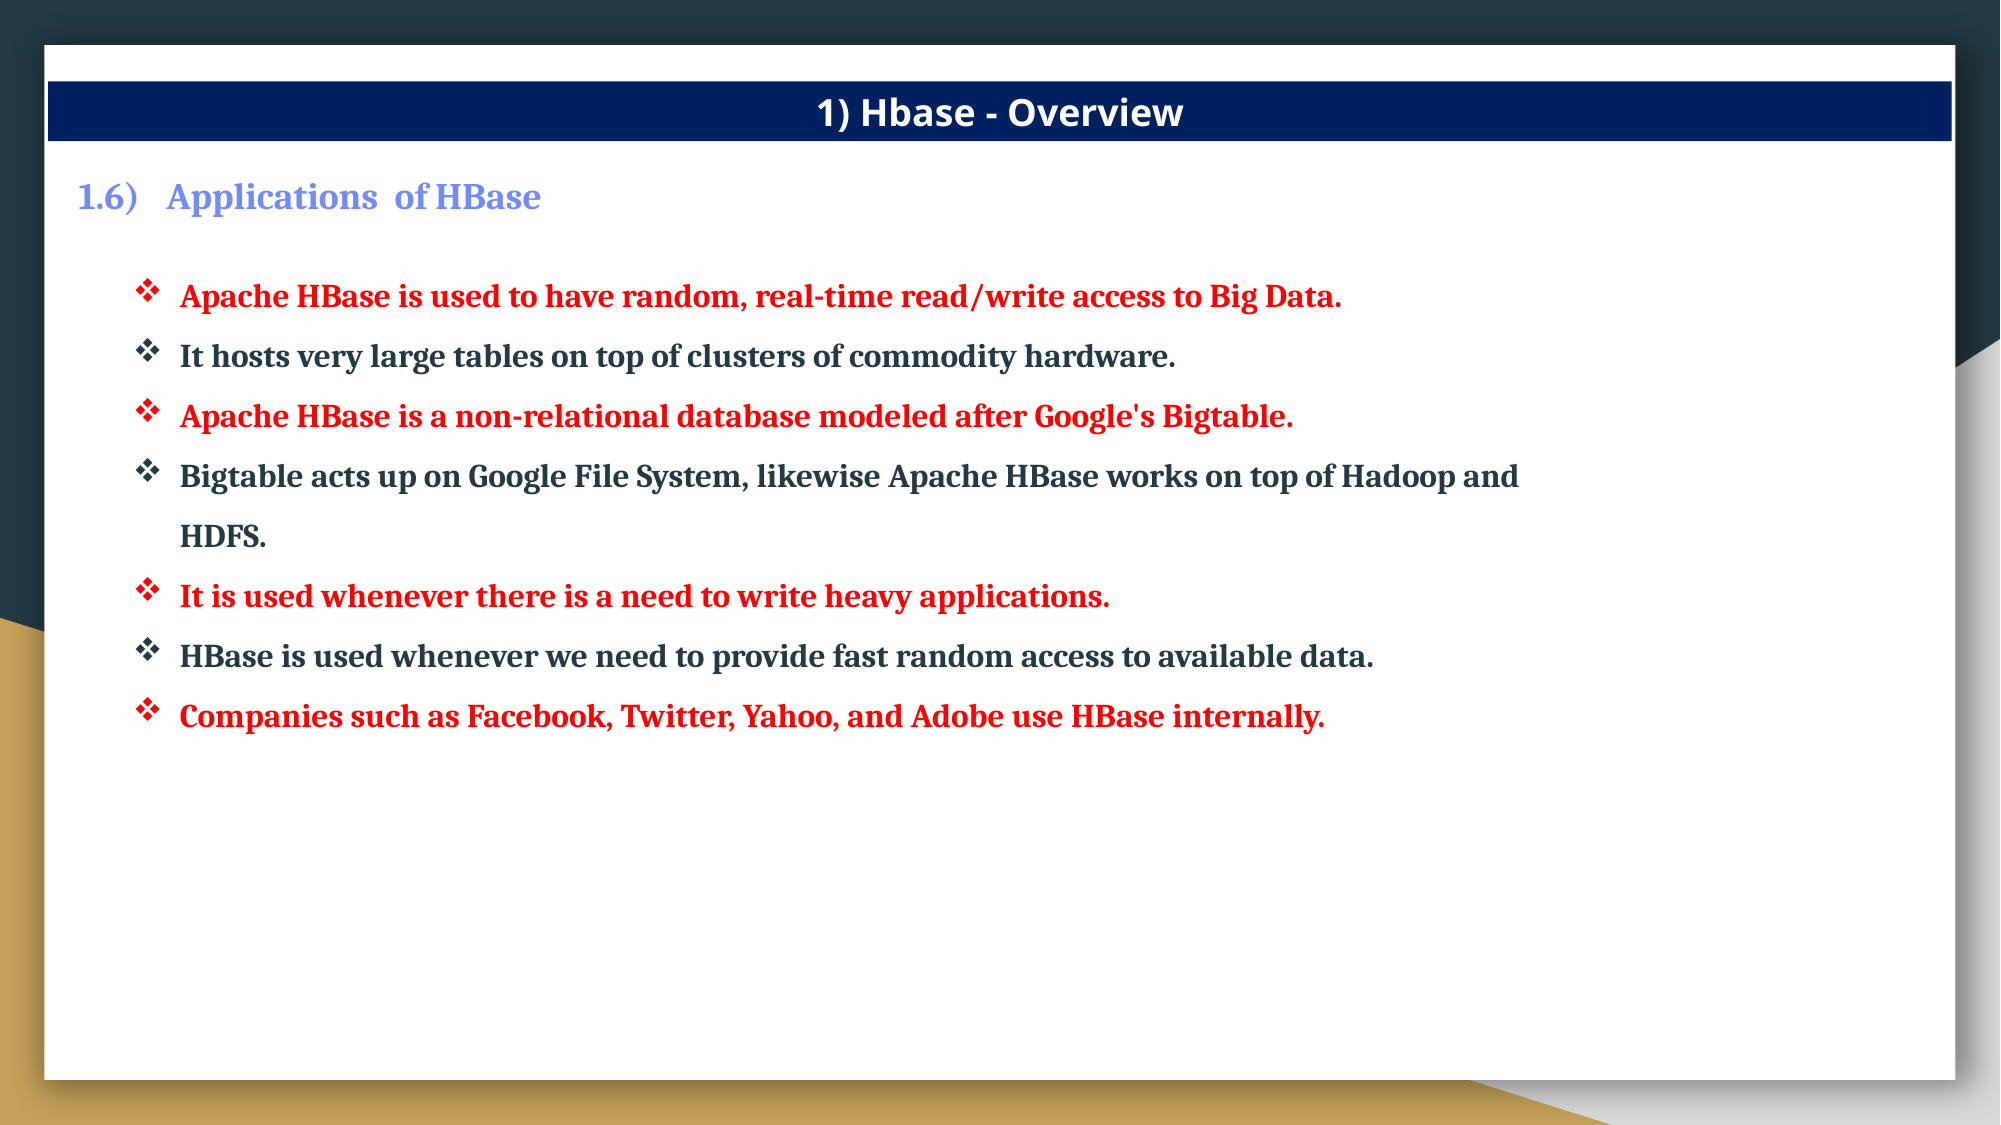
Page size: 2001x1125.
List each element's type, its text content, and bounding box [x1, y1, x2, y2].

text_box 1.6) Applications of HBase [63, 164, 1923, 224]
text_box Apache HBase is used to have random, real-time read/write access to Big Data. It hosts very large tables on top of clusters of commodity hardware. Apache HBase is a non-relational database modeled after Google's Bigtable. Bigtable acts up on Google File System, likewise Apache HBase works on top of Hadoop and HDFS. It is used whenever there is a need to write heavy applications. HBase is used whenever we need to provide fast random access to available data. Companies such as Facebook, Twitter, Yahoo, and Adobe use HBase internally. [77, 247, 1595, 794]
text_box 1) Hbase - Overview [48, 81, 1952, 142]
